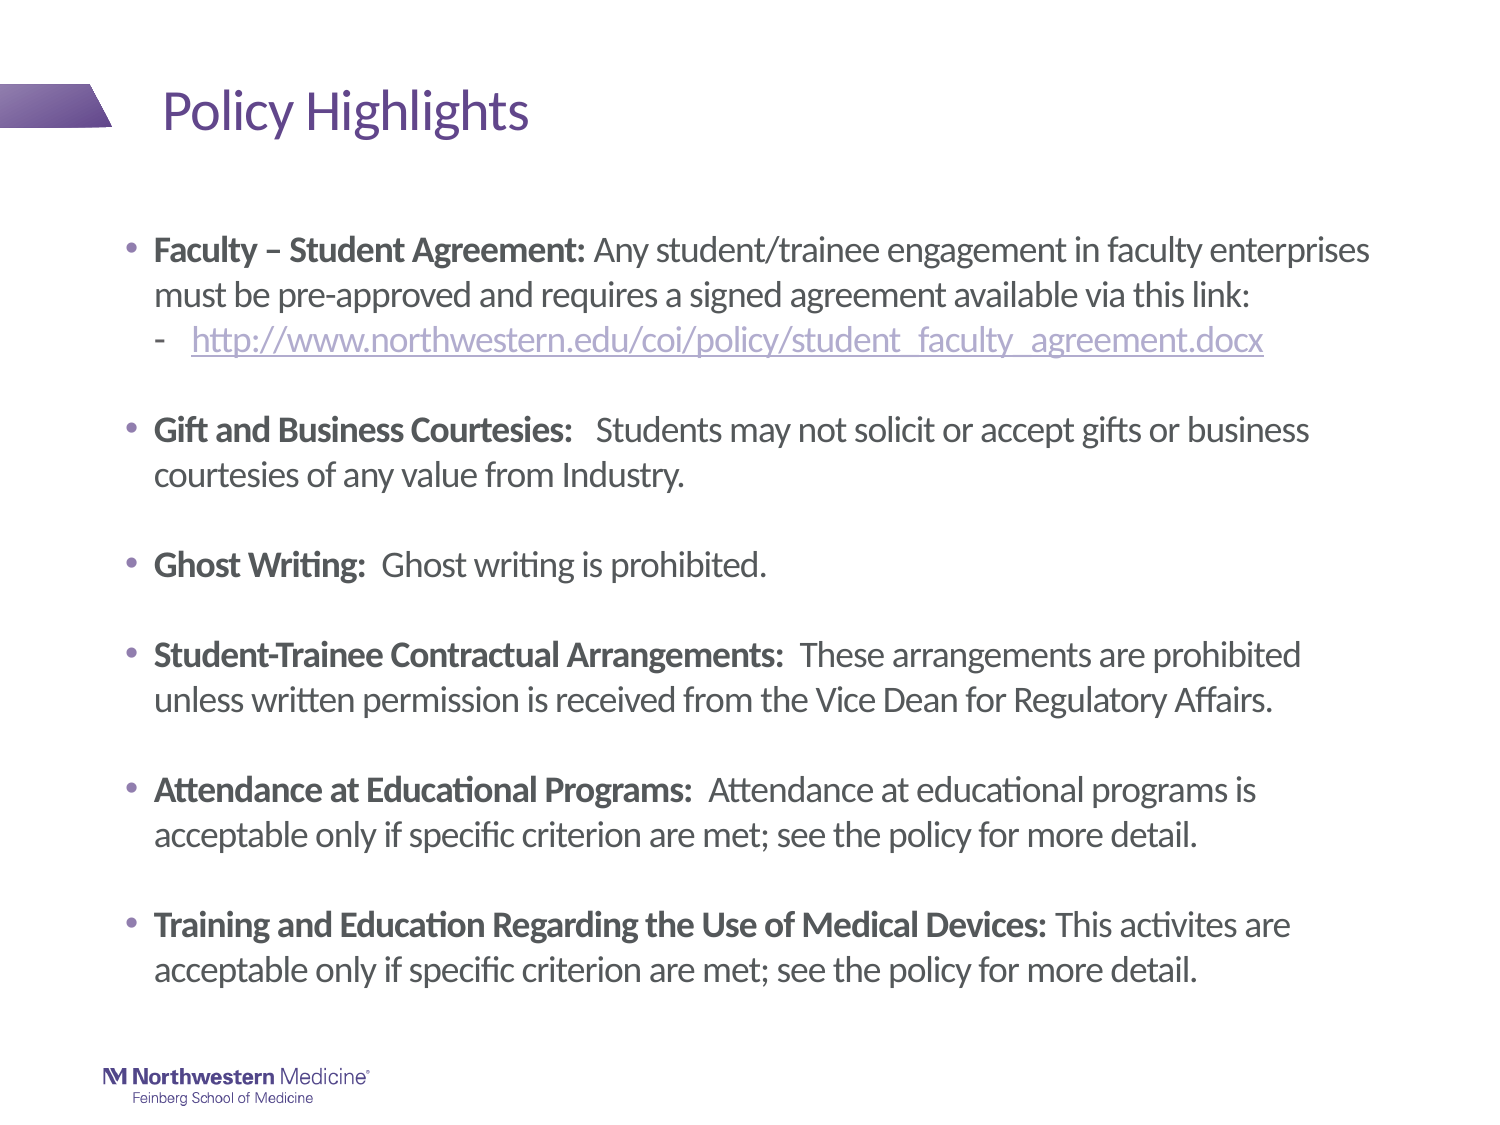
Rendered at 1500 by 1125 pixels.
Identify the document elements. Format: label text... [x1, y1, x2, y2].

title Policy Highlights [162, 24, 1428, 150]
picture [97, 1061, 375, 1114]
list Faculty – Student Agreement: Any student/trainee engagement in faculty enterprises must be pre-approved and requires a signed agreement available via this link: http://www.northwestern.edu/coi/policy/student_faculty_agreement.docx Gift and Business Courtesies: Students may not solicit or accept gifts or business courtesies of any value from Industry. Ghost Writing: Ghost writing is prohibited. Student-Trainee Contractual Arrangements: These arrangements are prohibited unless written permission is received from the Vice Dean for Regulatory Affairs. Attendance at Educational Programs: Attendance at educational programs is acceptable only if specific criterion are met; see the policy for more detail. Training and Education Regarding the Use of Medical Devices: This activites are acceptable only if specific criterion are met; see the policy for more detail. [125, 224, 1394, 897]
